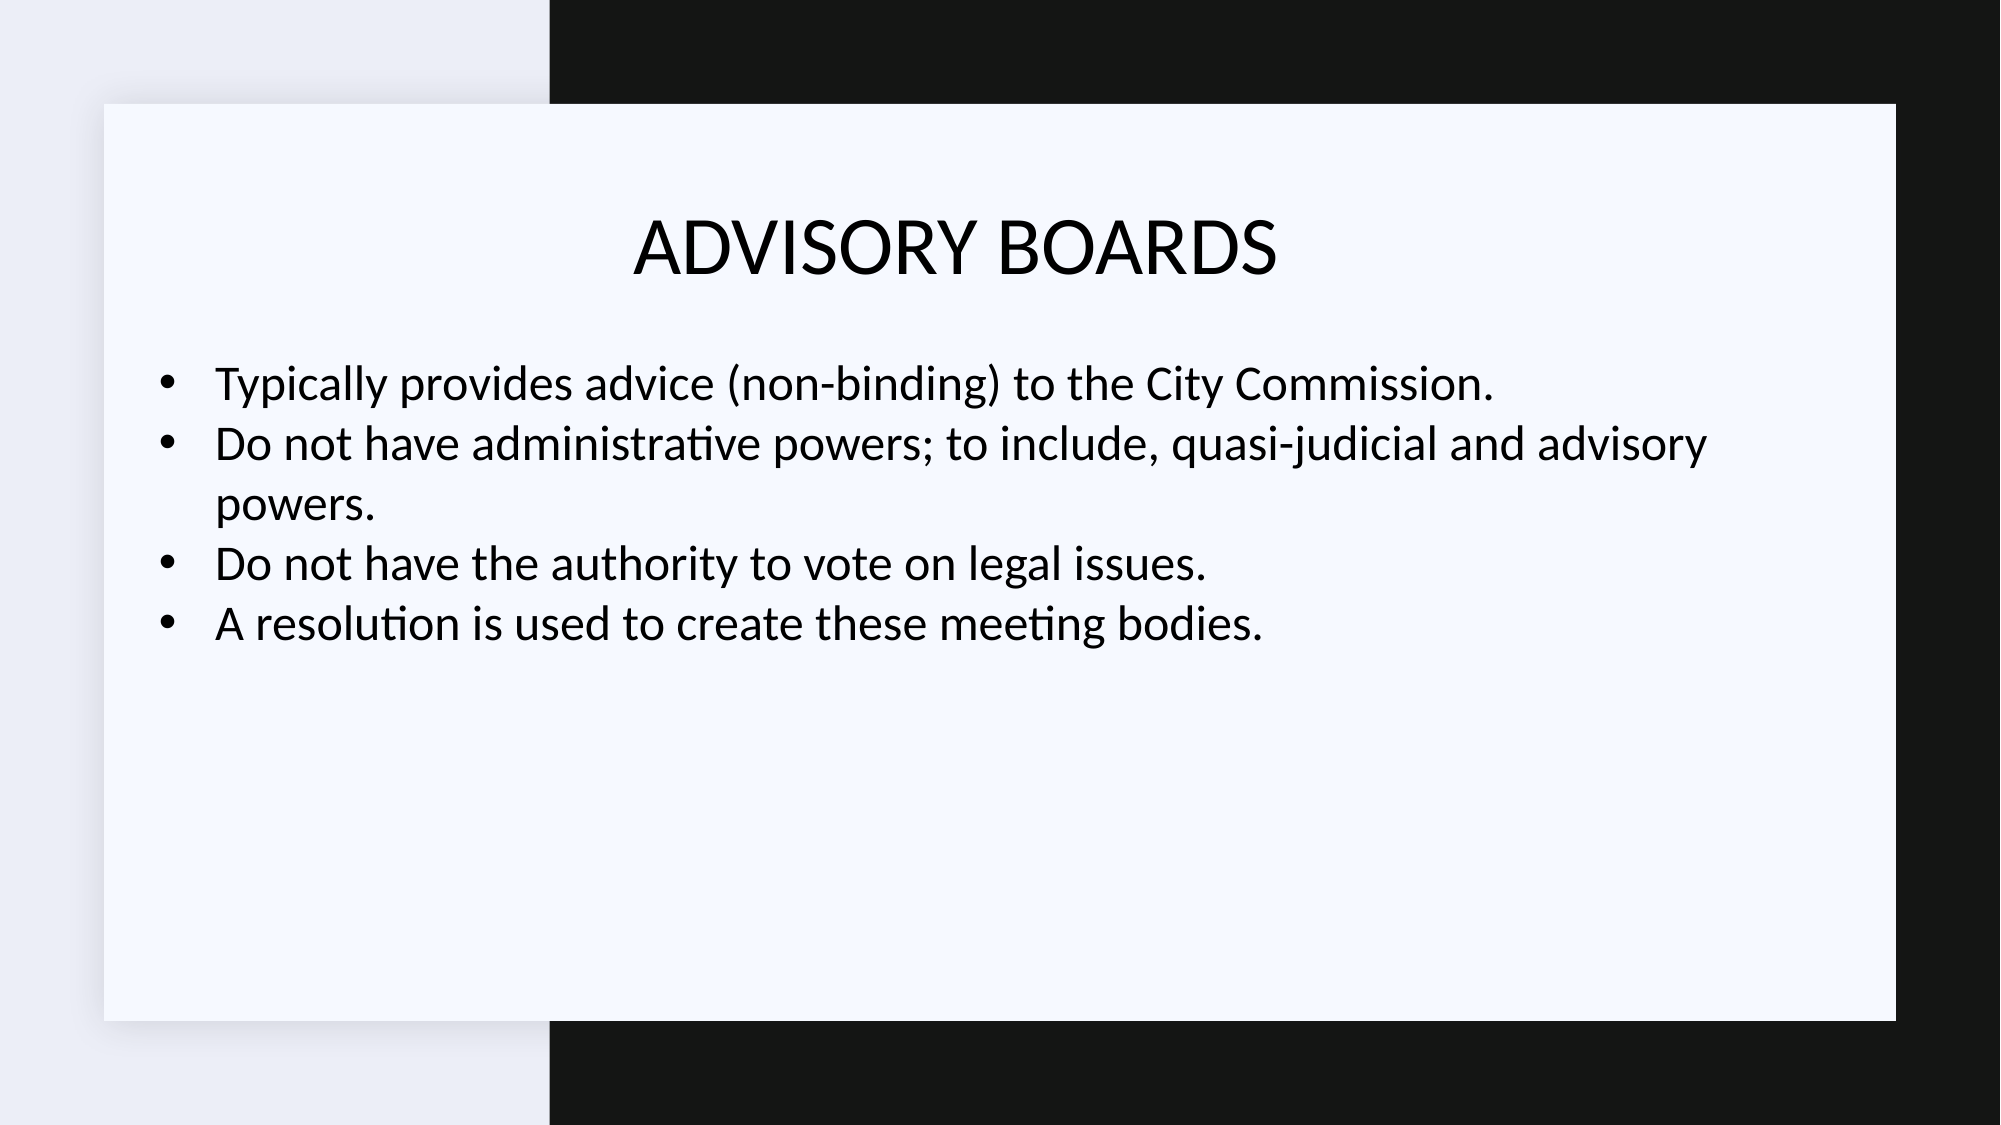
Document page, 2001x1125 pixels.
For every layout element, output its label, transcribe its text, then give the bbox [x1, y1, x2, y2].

text_box ADVISORY BOARDS Typically provides advice (non-binding) to the City Commission. Do not have administrative powers; to include, quasi-judicial and advisory powers. Do not have the authority to vote on legal issues. A resolution is used to create these meeting bodies. [144, 183, 1769, 659]
